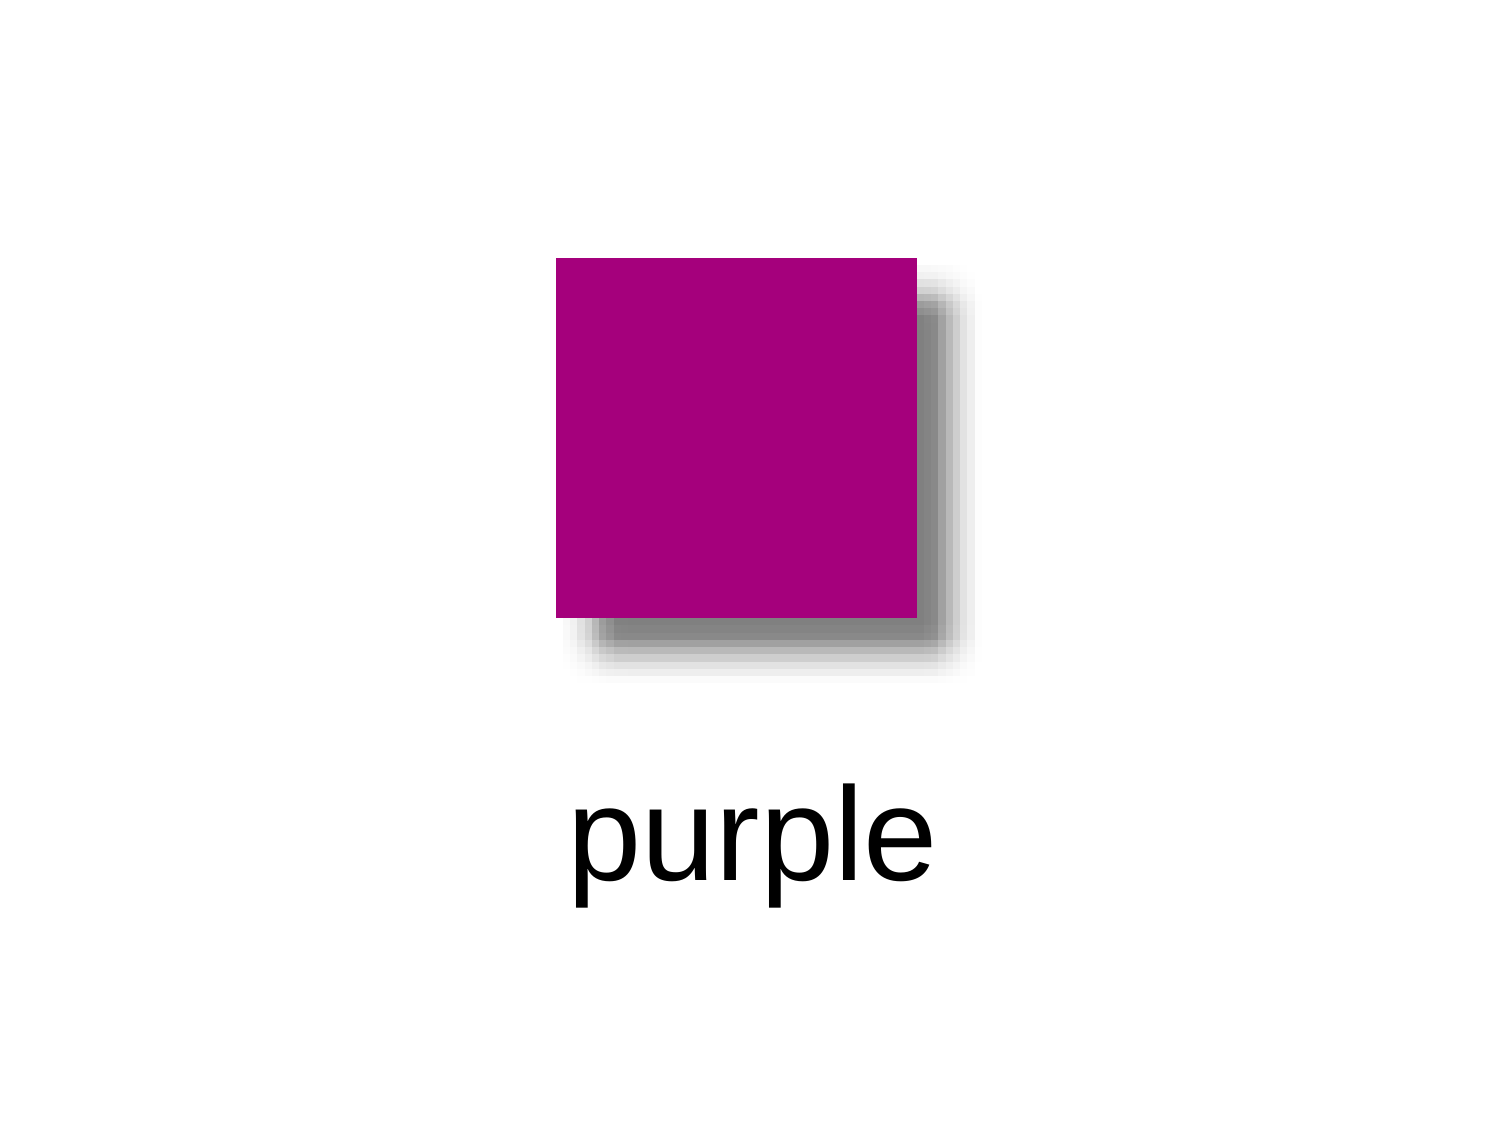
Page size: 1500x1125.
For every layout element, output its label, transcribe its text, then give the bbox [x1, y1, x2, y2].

text_box purple [501, 807, 1004, 915]
picture [383, 77, 1105, 799]
